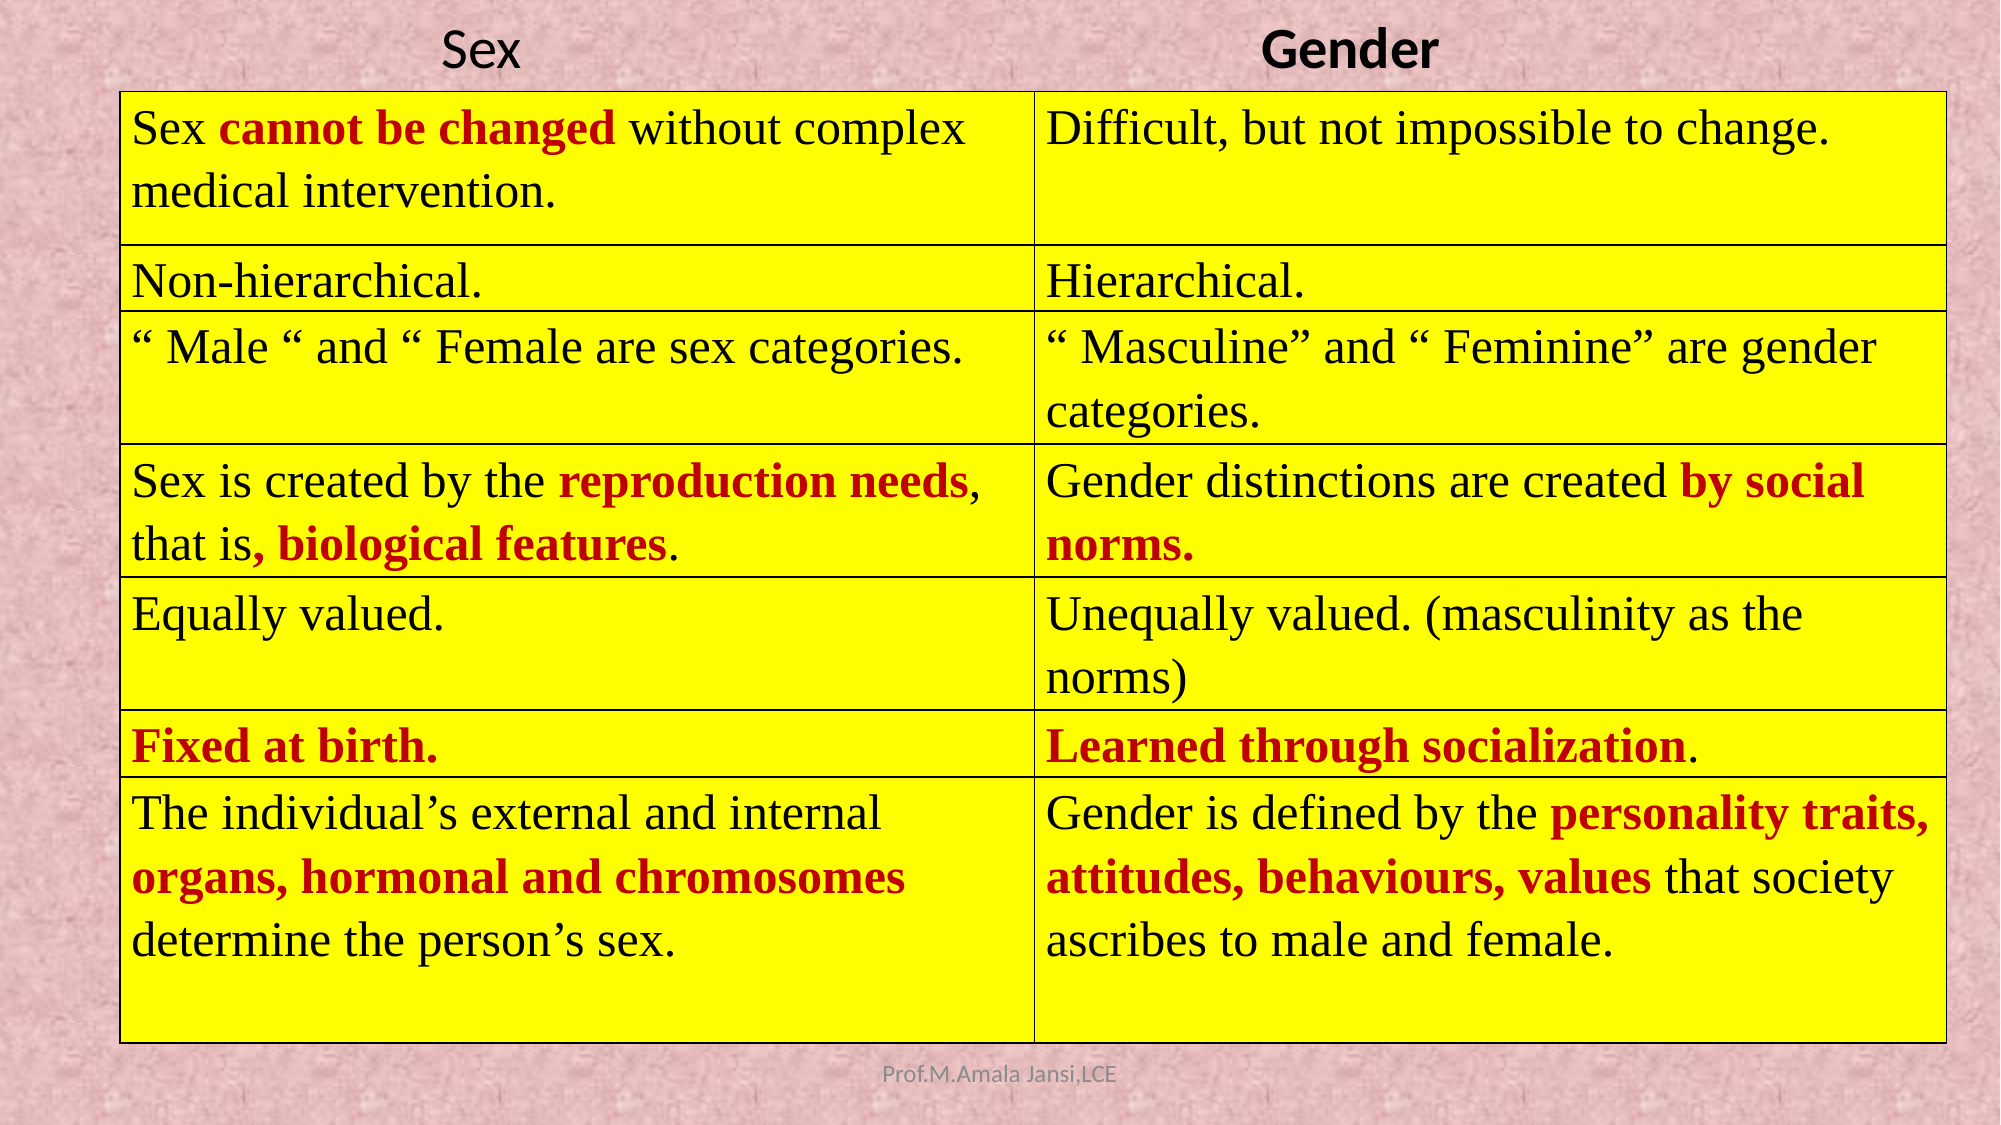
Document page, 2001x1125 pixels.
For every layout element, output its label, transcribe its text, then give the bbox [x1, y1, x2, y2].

table_cell Non-hierarchical. [121, 246, 1034, 310]
table_cell Gender is defined by the personality traits, attitudes, behaviours, values that society ascribes to male and female. [1035, 778, 1946, 1042]
text_box Sex [426, 2, 957, 88]
footer Prof.M.Amala Jansi,LCE [662, 1042, 1338, 1103]
table_cell Equally valued. [121, 578, 1034, 709]
picture [0, 0, 2001, 1125]
table_cell Learned through socialization. [1035, 711, 1946, 776]
text_box Gender [1246, 2, 1593, 88]
table_cell Hierarchical. [1035, 246, 1946, 310]
table_cell Fixed at birth. [121, 711, 1034, 776]
table_header Sex cannot be changed without complex medical intervention. [121, 92, 1034, 244]
table_cell The individual’s external and internal organs, hormonal and chromosomes determine the person’s sex. [121, 778, 1034, 1042]
table_header Difficult, but not impossible to change. [1035, 92, 1946, 244]
table_cell Unequally valued. (masculinity as the norms) [1035, 578, 1946, 709]
table_cell Sex is created by the reproduction needs, that is, biological features. [121, 445, 1034, 576]
table_cell “ Masculine” and “ Feminine” are gender categories. [1035, 312, 1946, 443]
table_cell “ Male “ and “ Female are sex categories. [121, 312, 1034, 443]
table_cell Gender distinctions are created by social norms. [1035, 445, 1946, 576]
